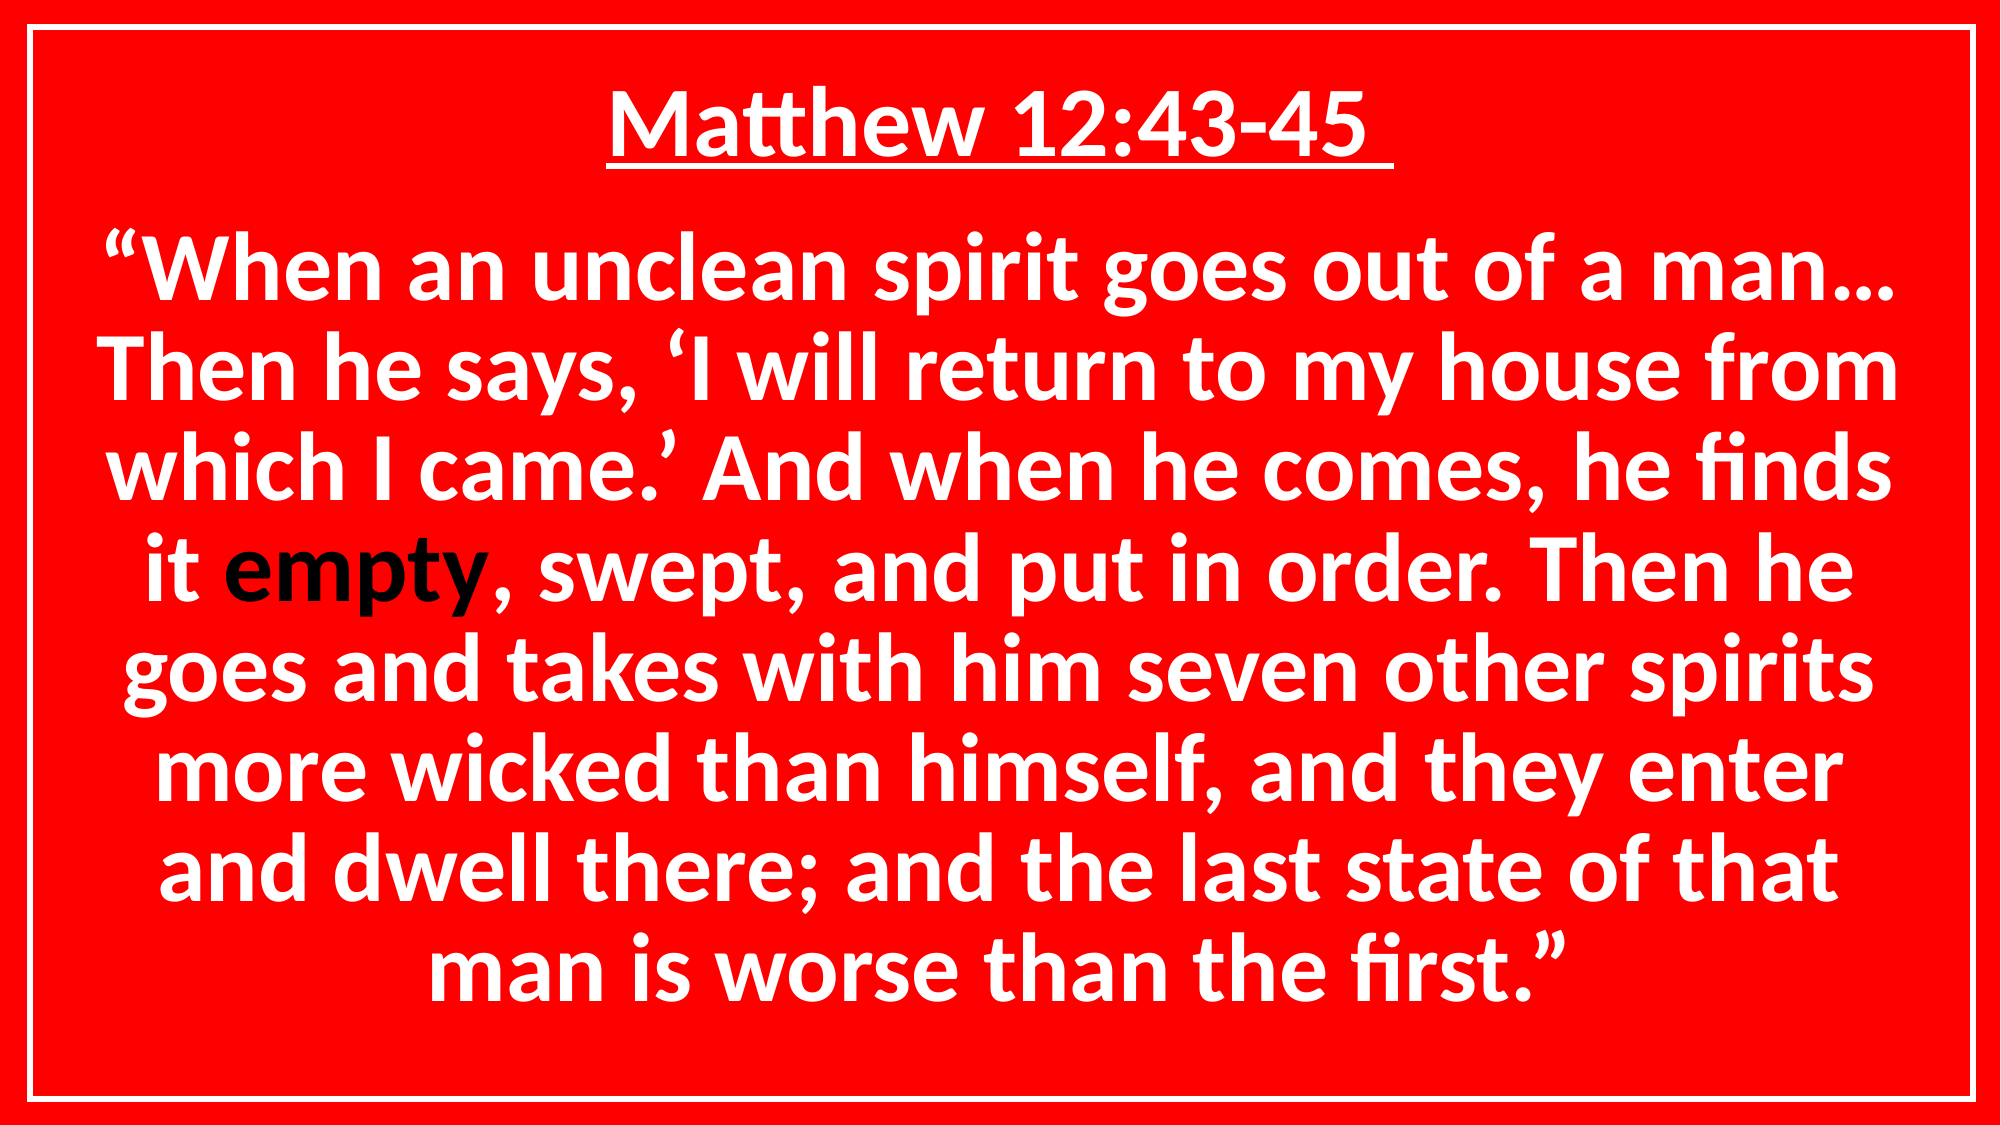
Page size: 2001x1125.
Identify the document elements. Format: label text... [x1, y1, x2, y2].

text_box Matthew 12:43-45 [0, 81, 2000, 181]
text_box “When an unclean spirit goes out of a man… Then he says, ‘I will return to my house from which I came.’ And when he comes, he finds it empty, swept, and put in order. Then he goes and takes with him seven other spirits more wicked than himself, and they enter and dwell there; and the last state of that man is worse than the first.” [80, 213, 1920, 1029]
picture [0, 0, 2001, 1125]
